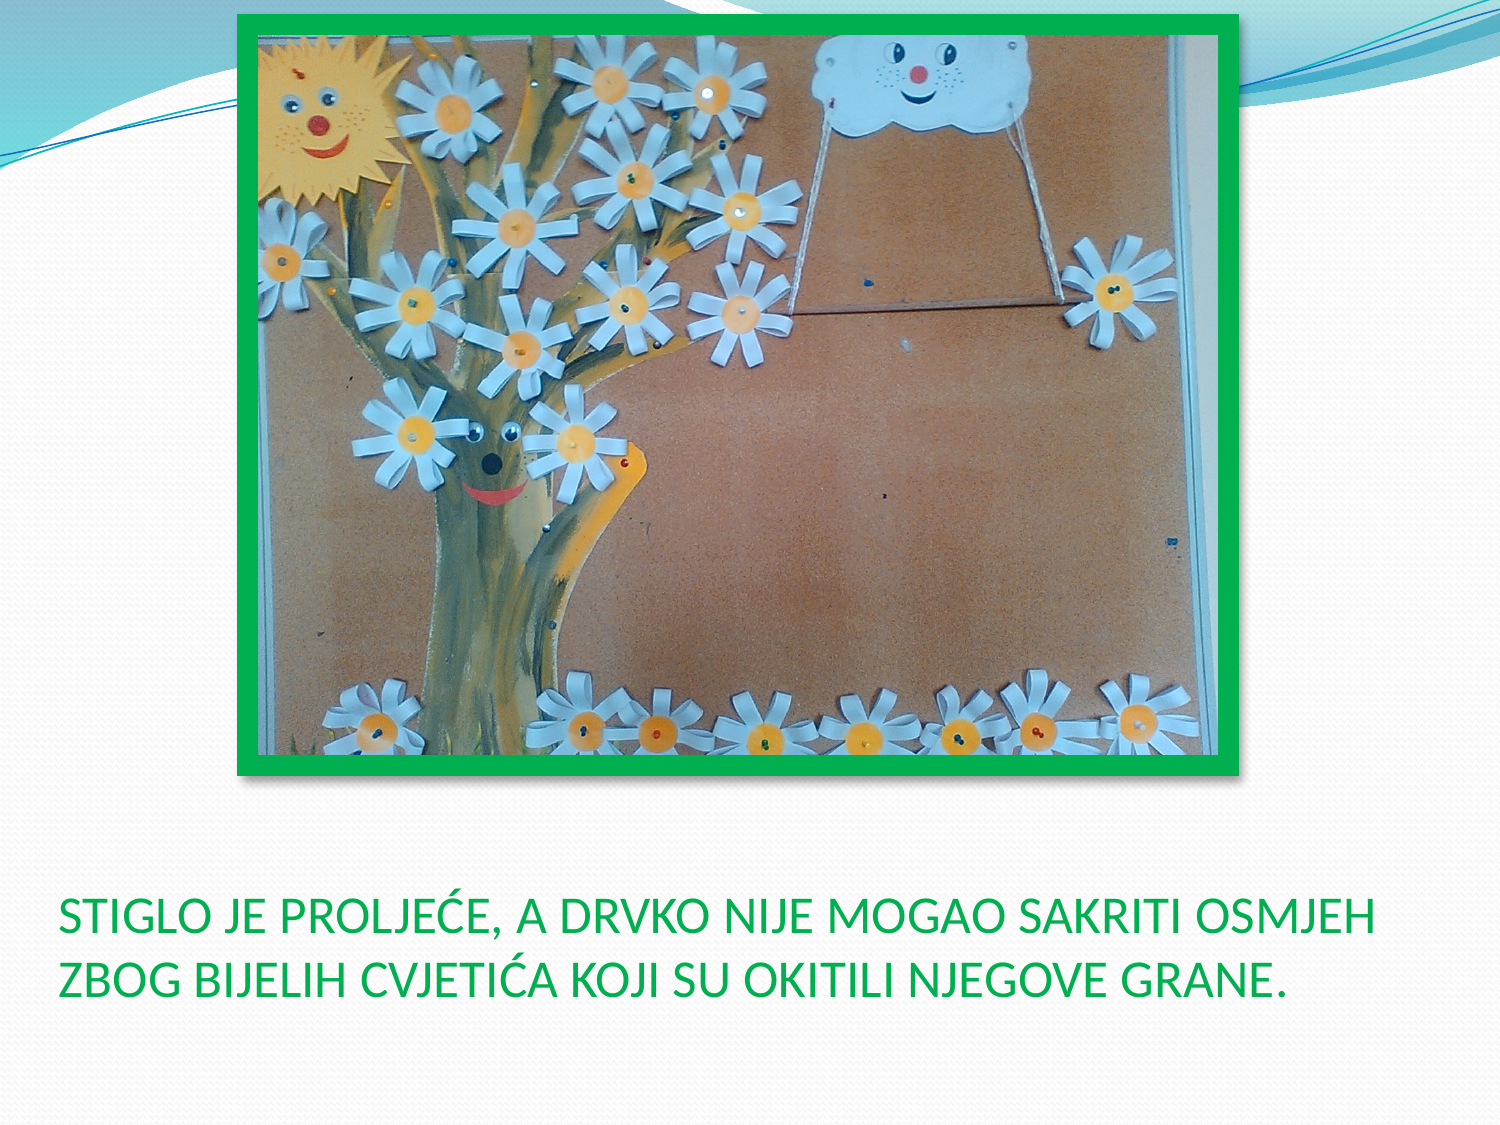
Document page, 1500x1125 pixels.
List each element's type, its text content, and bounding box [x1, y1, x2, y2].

title STIGLO JE PROLJEĆE, A DRVKO NIJE MOGAO SAKRITI OSMJEH ZBOG BIJELIH CVJETIĆA KOJI SU OKITILI NJEGOVE GRANE. [58, 820, 1409, 1008]
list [257, 34, 1219, 756]
